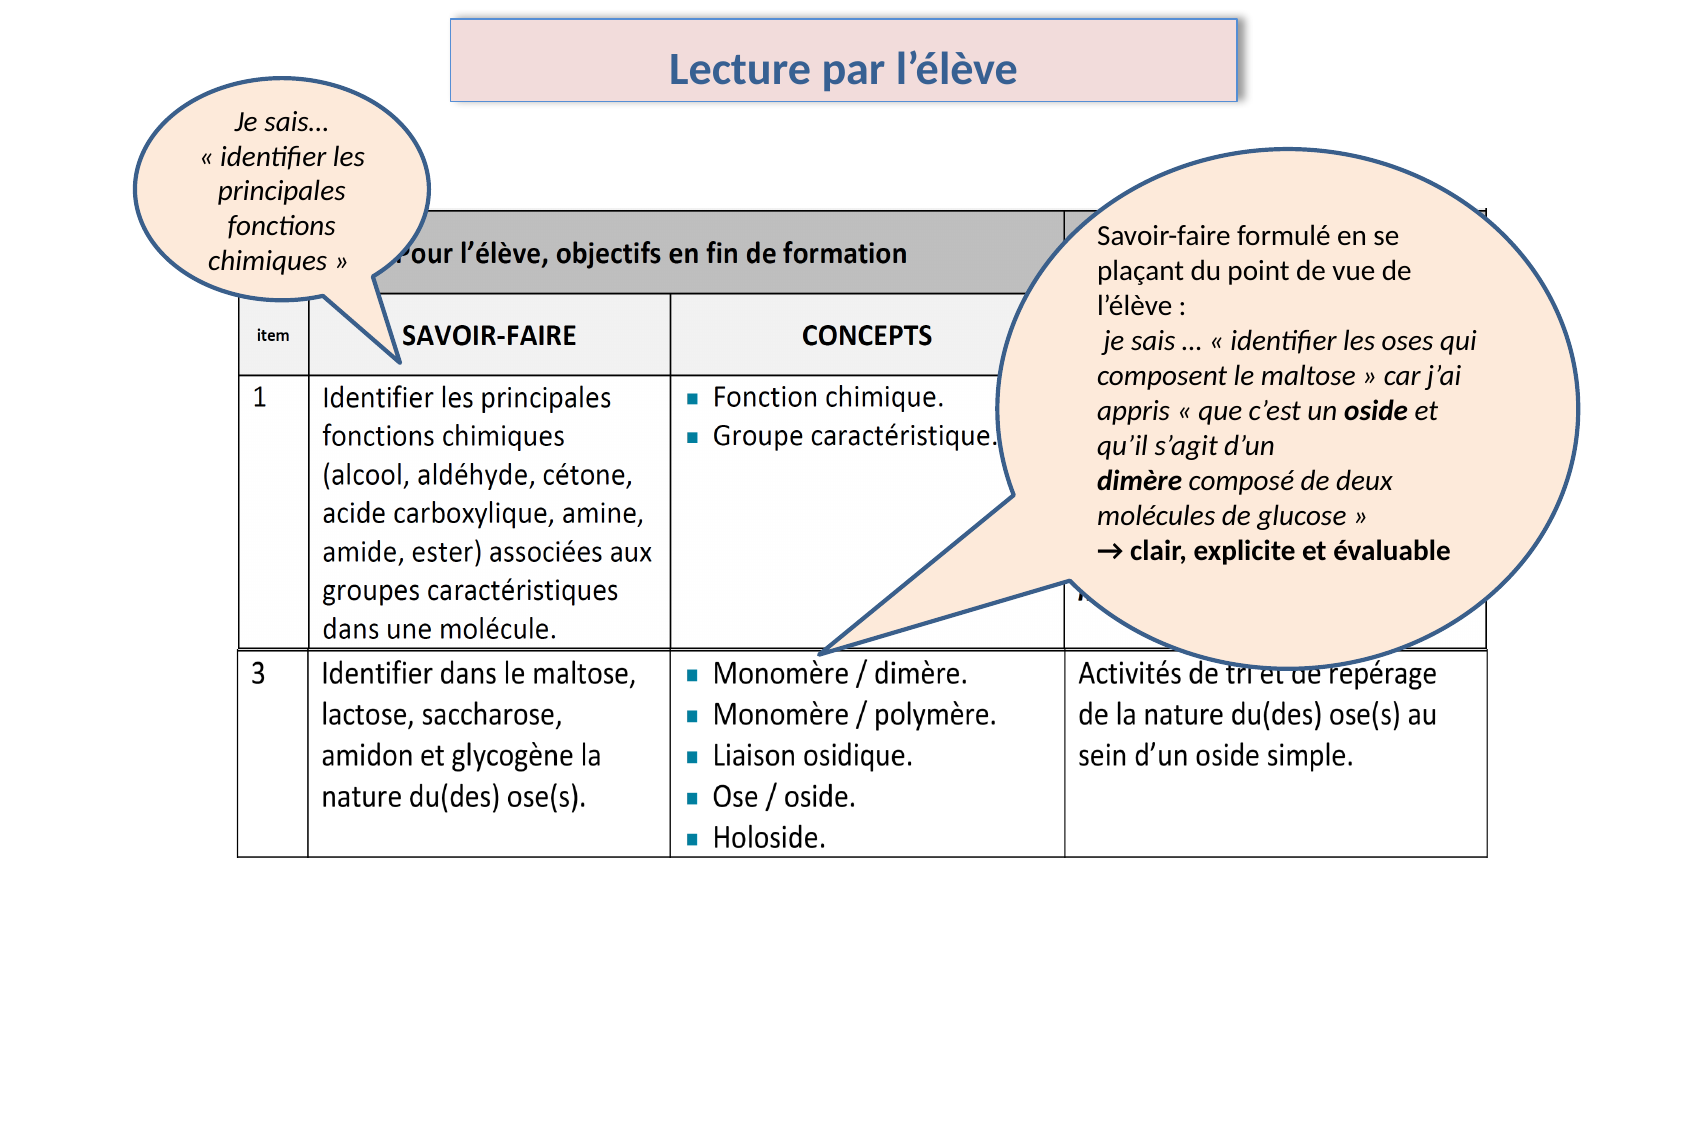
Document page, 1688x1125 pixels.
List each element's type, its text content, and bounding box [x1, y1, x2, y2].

text_box Savoir-faire formulé en se plaçant du point de vue de l’élève : je sais … « identifier les oses qui composent le maltose » car j’ai appris « que c’est un oside et qu’il s’agit d’un dimère composé de deux molécules de glucose » → clair, explicite et évaluable [1102, 146, 1473, 206]
text_box Je sais… « identifier les principales fonctions chimiques » [132, 76, 432, 296]
picture [235, 207, 1488, 858]
text_box Lecture par l’élève [450, 18, 1238, 102]
text_box Savoir-faire formulé en se plaçant du point de vue de l’élève : je sais … « identifier les oses qui composent le maltose » car j’ai appris « que c’est un oside et qu’il s’agit d’un dimère composé de deux molécules de glucose » → clair, explicite et évaluable [1491, 220, 1581, 598]
